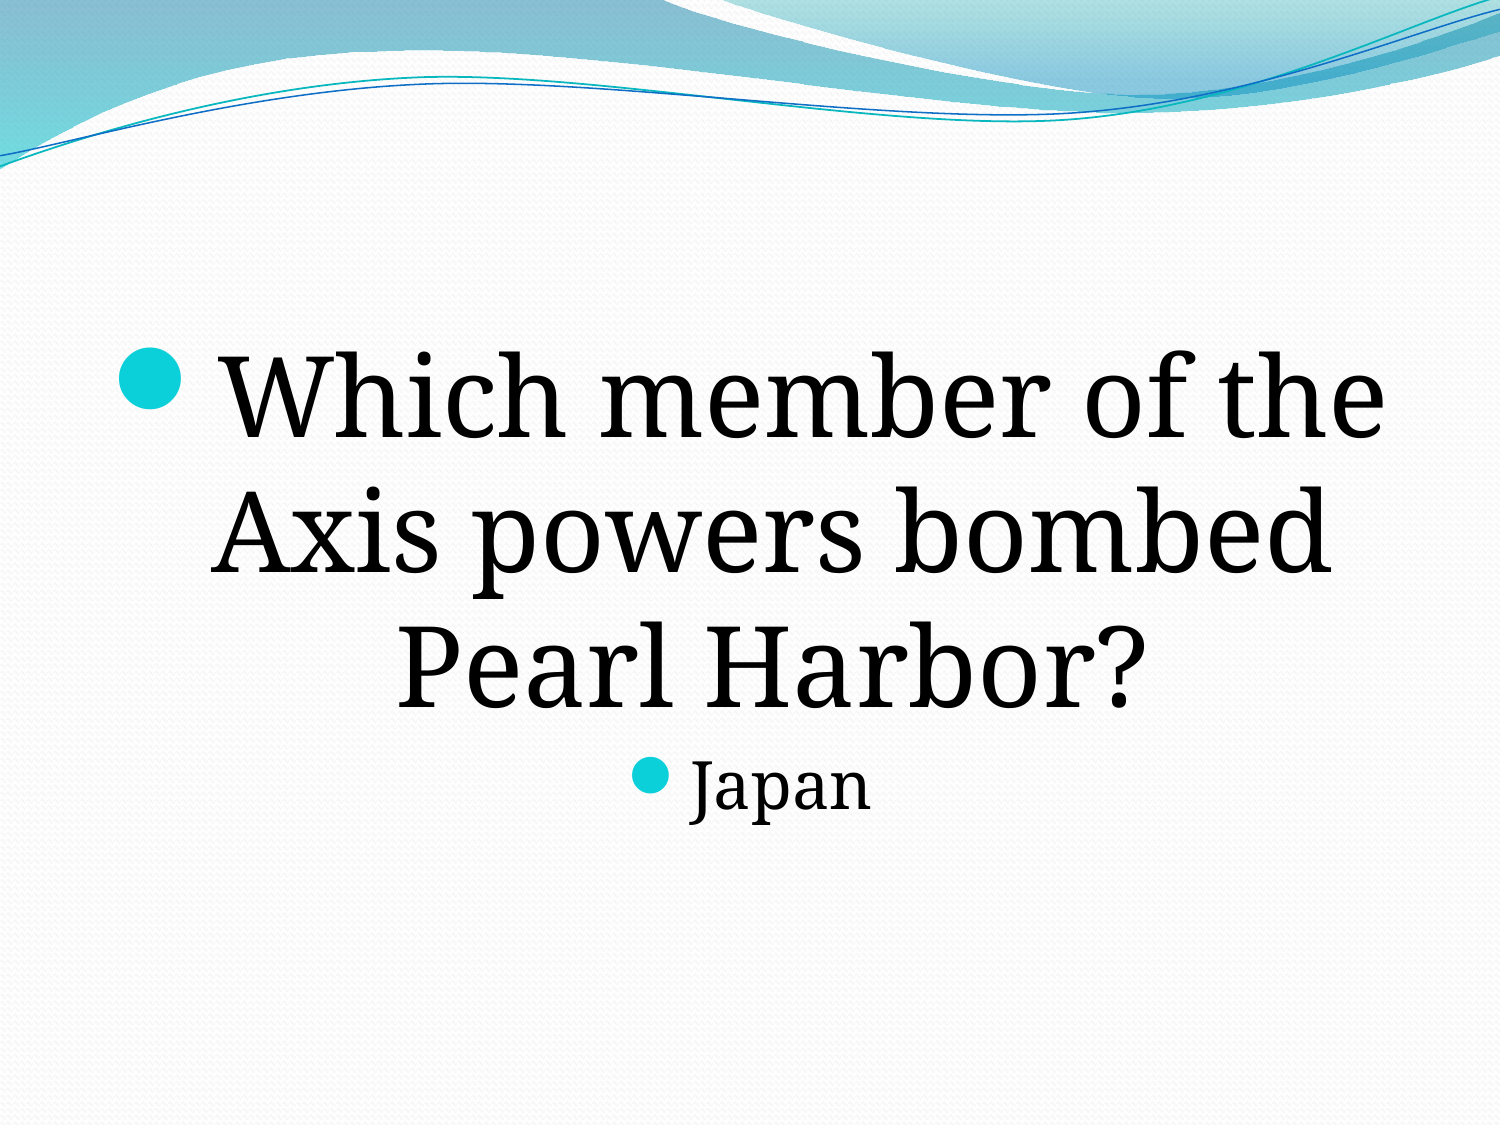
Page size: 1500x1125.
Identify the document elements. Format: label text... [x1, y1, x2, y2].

list Which member of the Axis powers bombed Pearl Harbor? Japan [75, 317, 1425, 1038]
